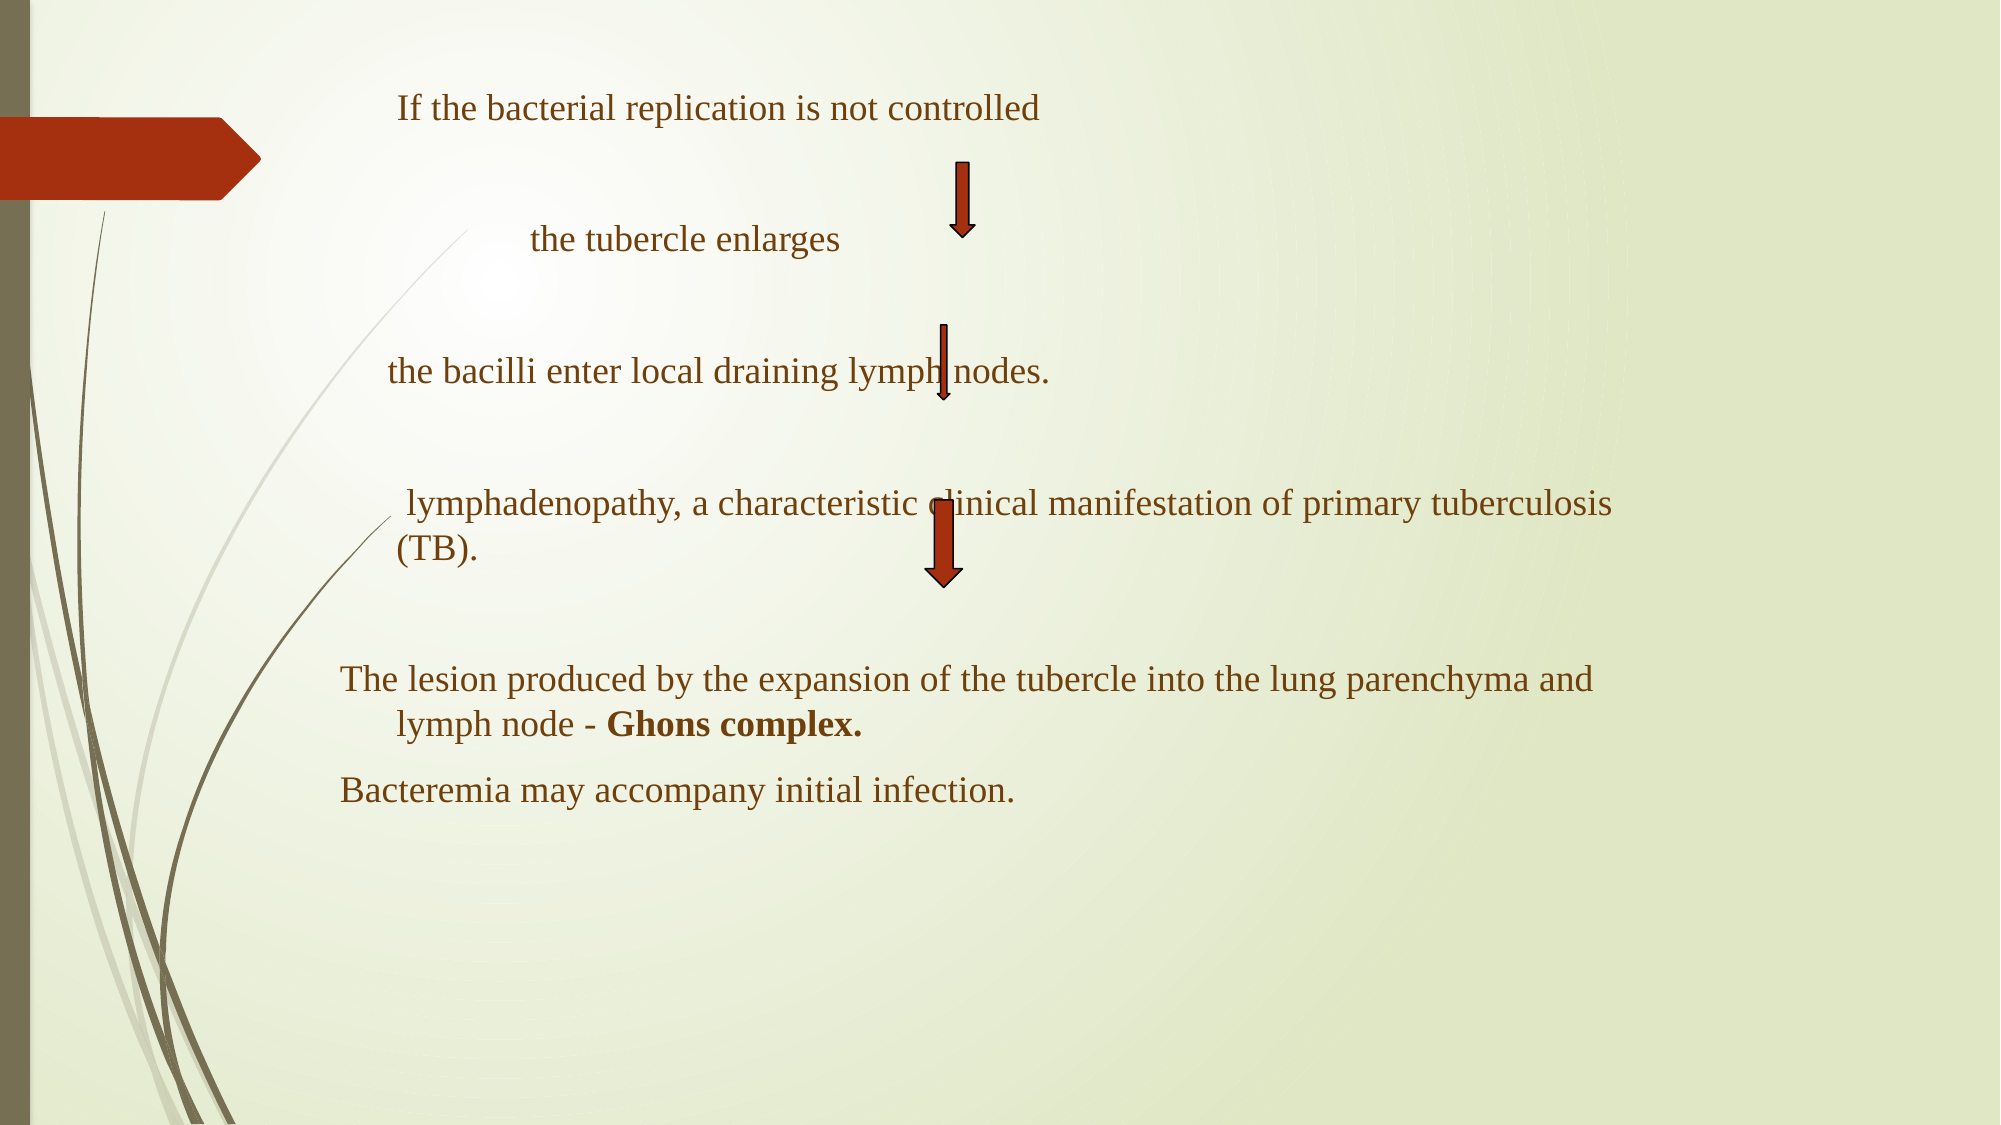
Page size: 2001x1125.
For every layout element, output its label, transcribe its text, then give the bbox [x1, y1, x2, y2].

text_box [937, 324, 950, 400]
text_box [924, 499, 963, 588]
text_box [950, 162, 976, 238]
list If the bacterial replication is not controlled the tubercle enlarges the bacilli enter local draining lymph nodes. lymphadenopathy, a characteristic clinical manifestation of primary tuberculosis (TB). The lesion produced by the expansion of the tubercle into the lung parenchyma and lymph node - Ghons complex. Bacteremia may accompany initial infection. [324, 75, 1675, 963]
